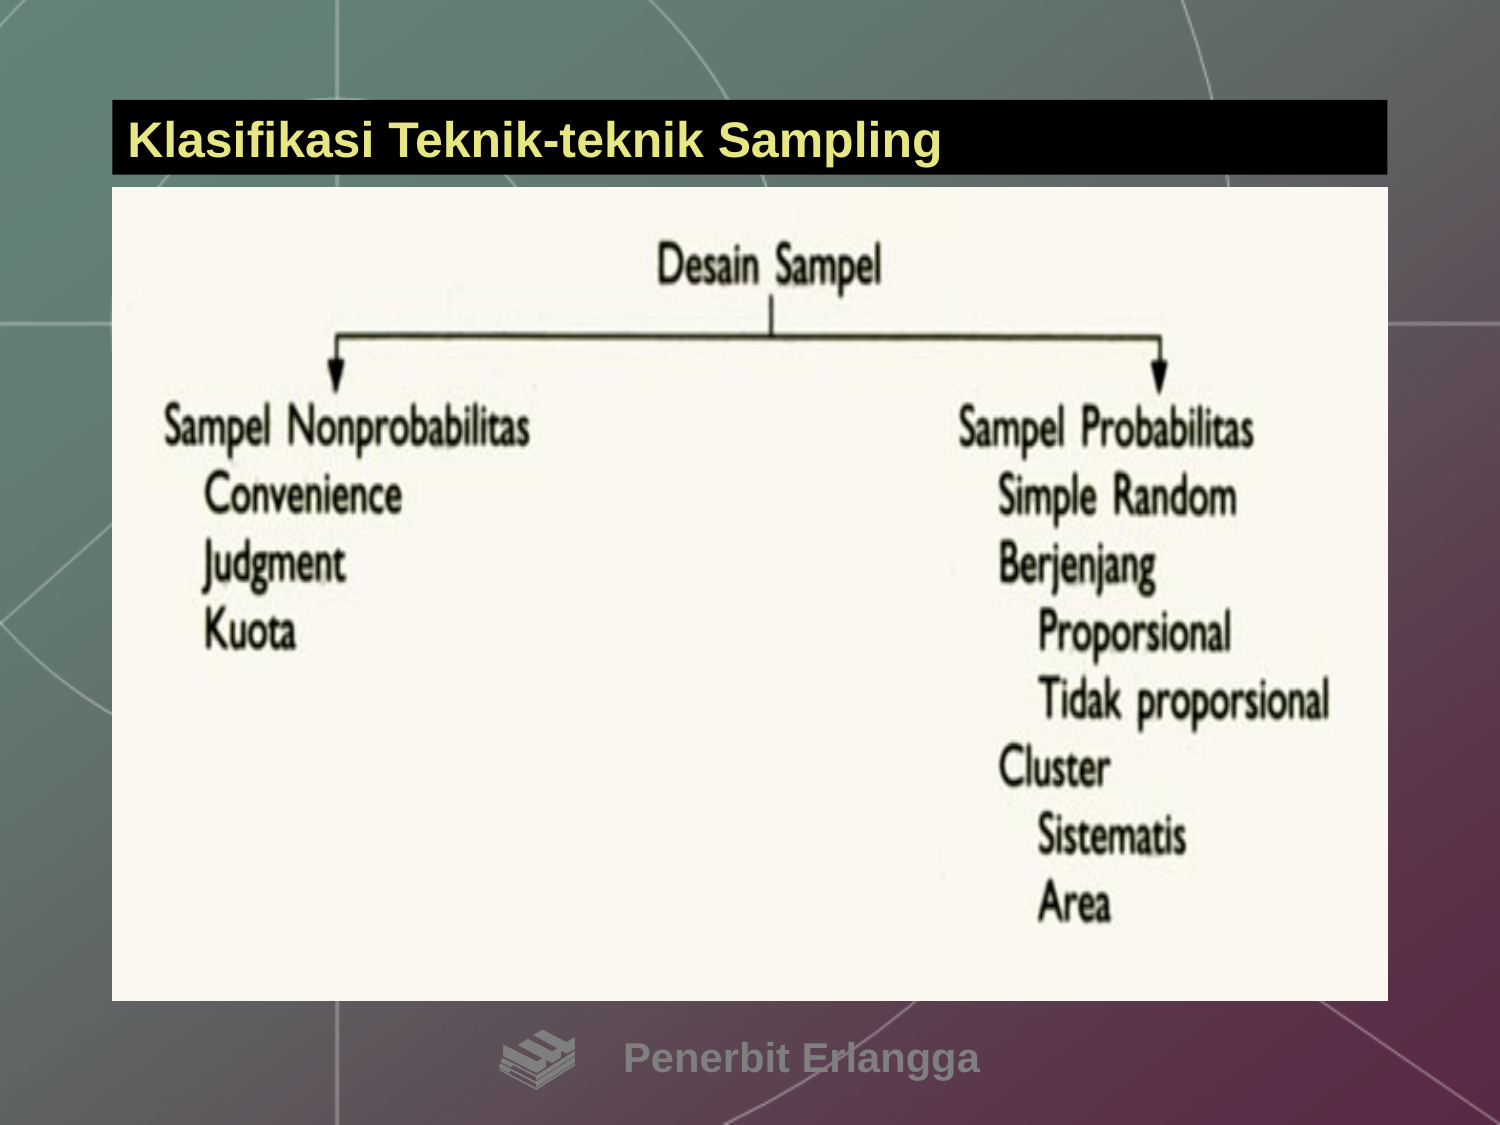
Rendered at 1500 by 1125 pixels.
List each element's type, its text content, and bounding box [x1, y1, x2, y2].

text_box Penerbit Erlangga [608, 1023, 995, 1088]
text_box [499, 1029, 575, 1090]
text_box Klasifikasi Teknik-teknik Sampling [112, 99, 1388, 175]
picture [0, 0, 1500, 1125]
